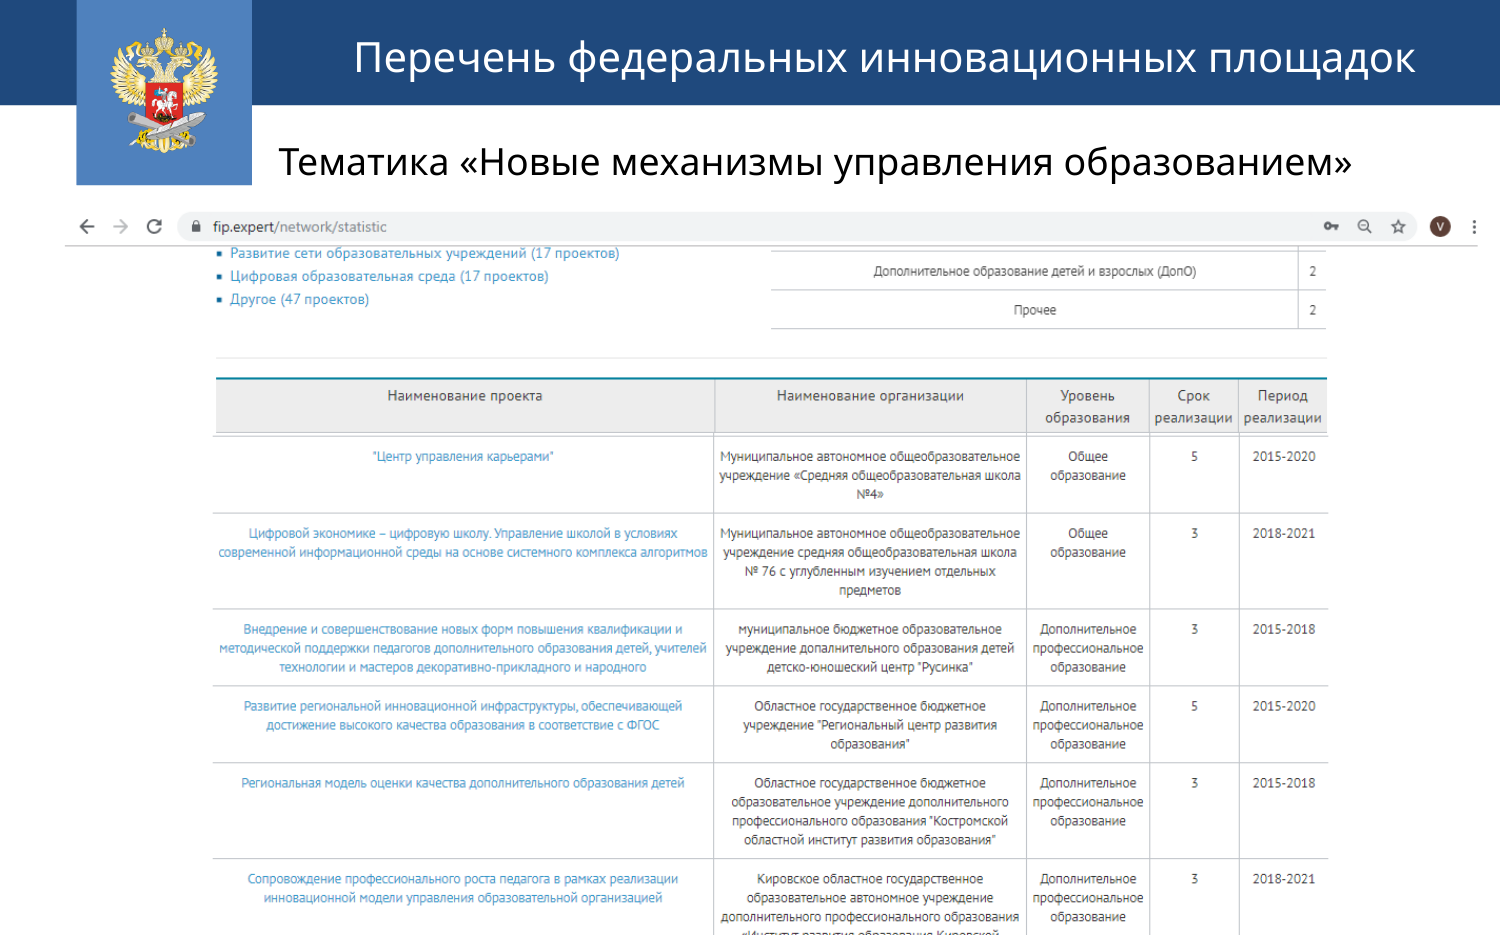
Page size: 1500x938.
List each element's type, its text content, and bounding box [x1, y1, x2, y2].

picture [59, 208, 1478, 935]
text_box Тематика «Новые механизмы управления образованием» [263, 139, 1476, 191]
text_box Перечень федеральных инновационных площадок [338, 23, 1432, 89]
picture [110, 28, 218, 153]
